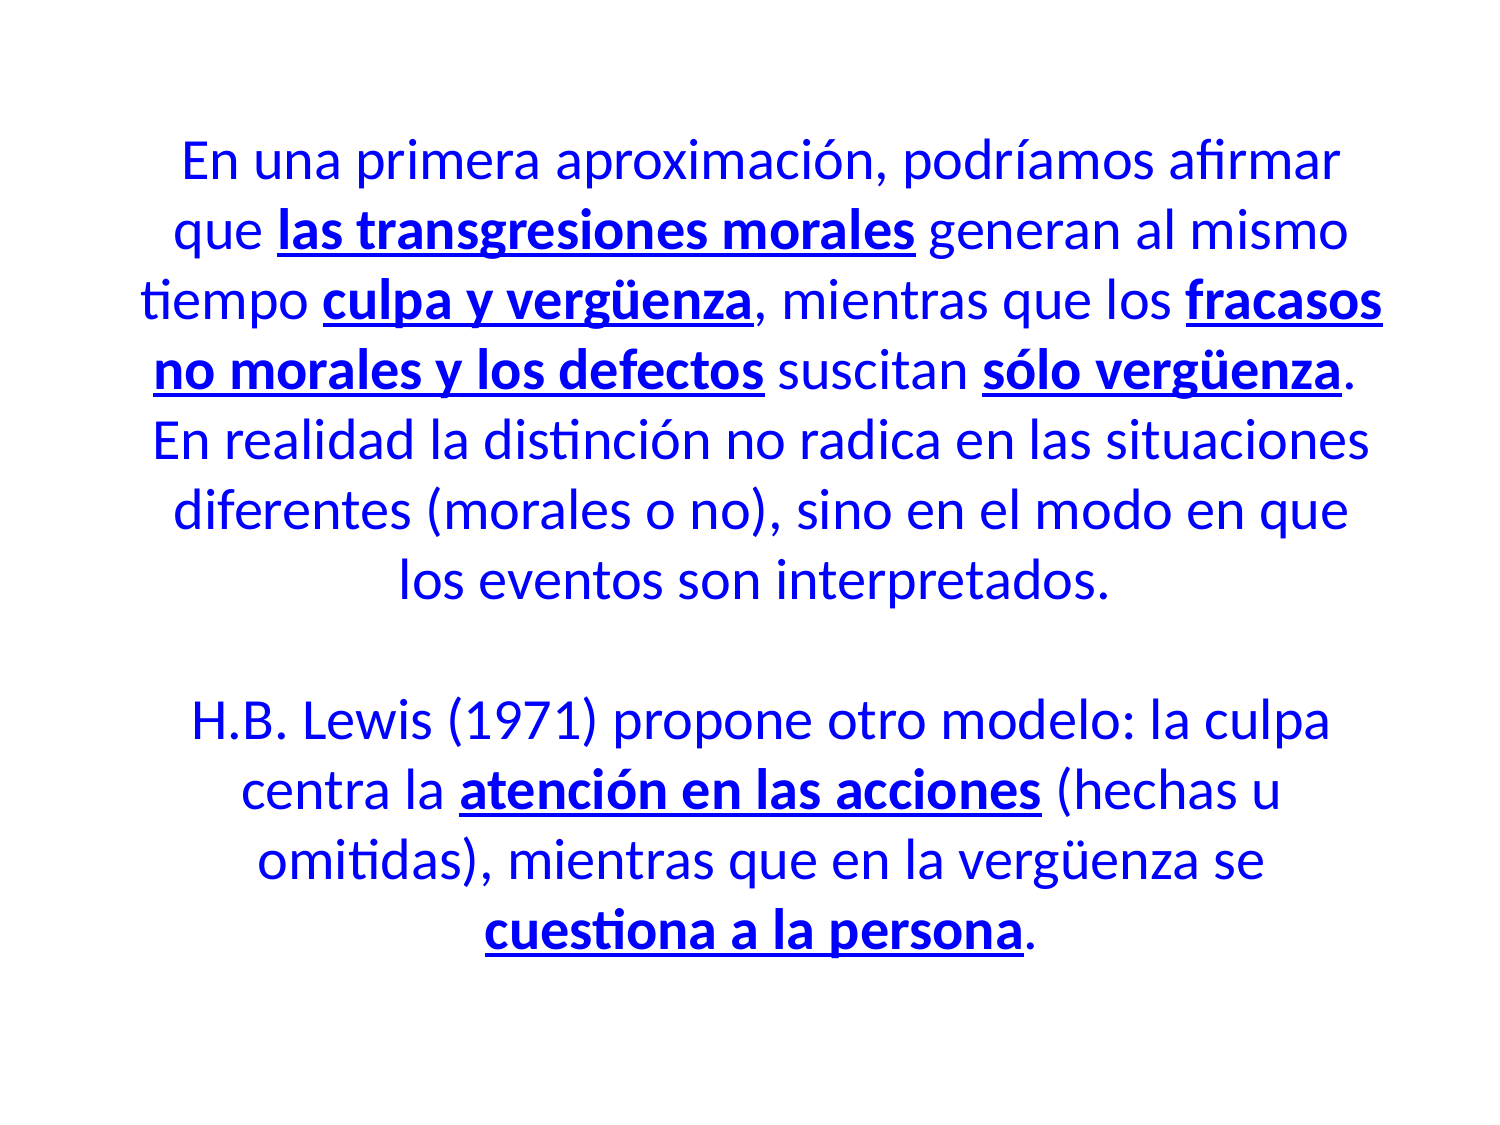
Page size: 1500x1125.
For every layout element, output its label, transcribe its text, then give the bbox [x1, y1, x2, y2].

text_box En una primera aproximación, podríamos afirmar que las transgresiones morales generan al mismo tiempo culpa y vergüenza, mientras que los fracasos no morales y los defectos suscitan sólo vergüenza. En realidad la distinción no radica en las situaciones diferentes (morales o no), sino en el modo en que los eventos son interpretados. H.B. Lewis (1971) propone otro modelo: la culpa centra la atención en las acciones (hechas u omitidas), mientras que en la vergüenza se cuestiona a la persona. [123, 113, 1400, 969]
